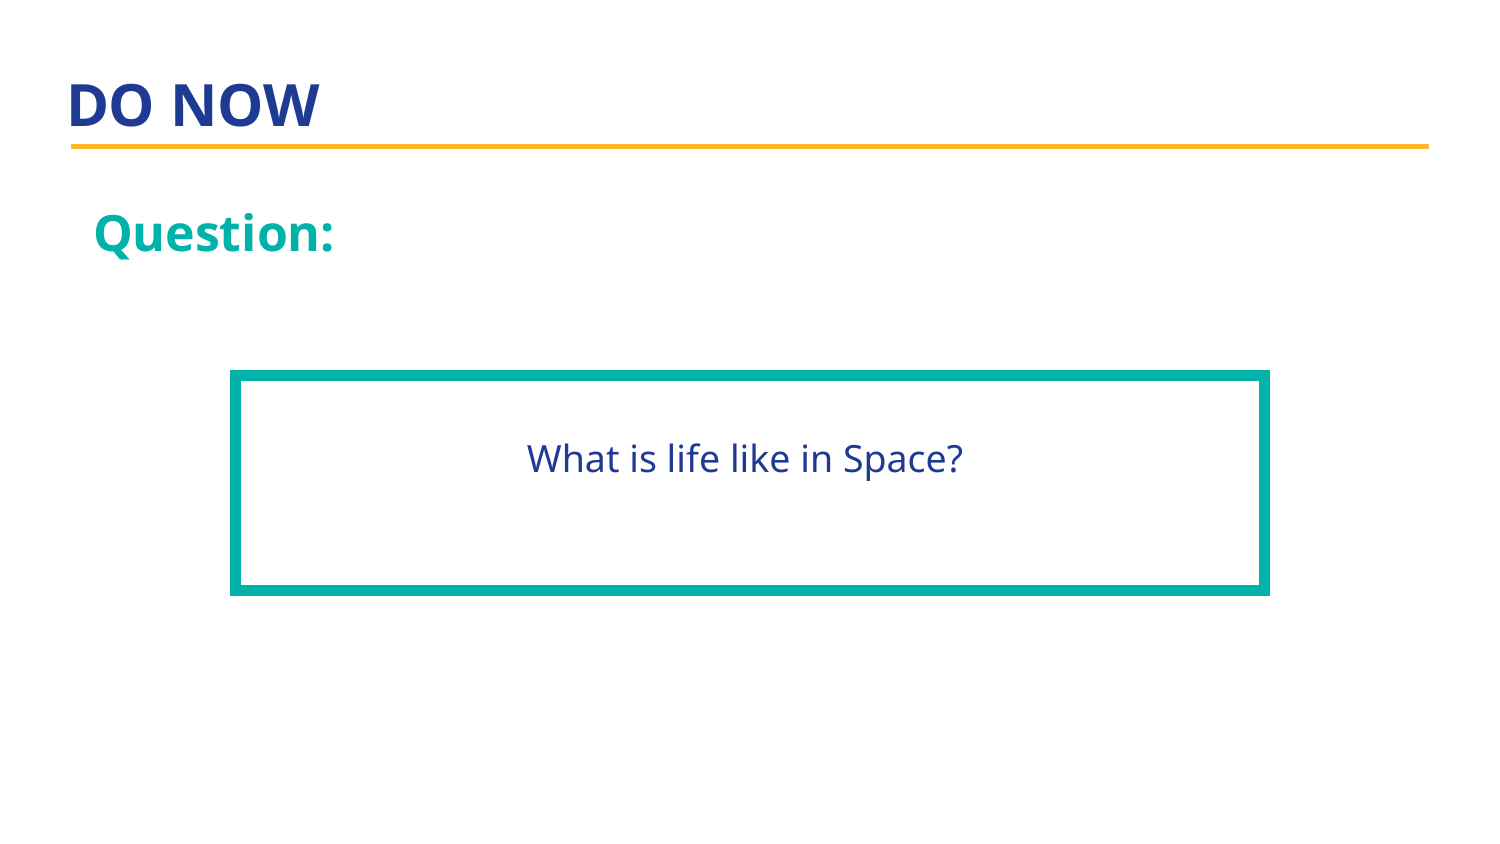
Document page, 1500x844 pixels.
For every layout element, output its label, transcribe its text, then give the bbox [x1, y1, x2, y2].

list Question: [78, 186, 612, 280]
table_header What is life like in Space? [241, 381, 1259, 585]
title DO NOW [51, 52, 1449, 147]
